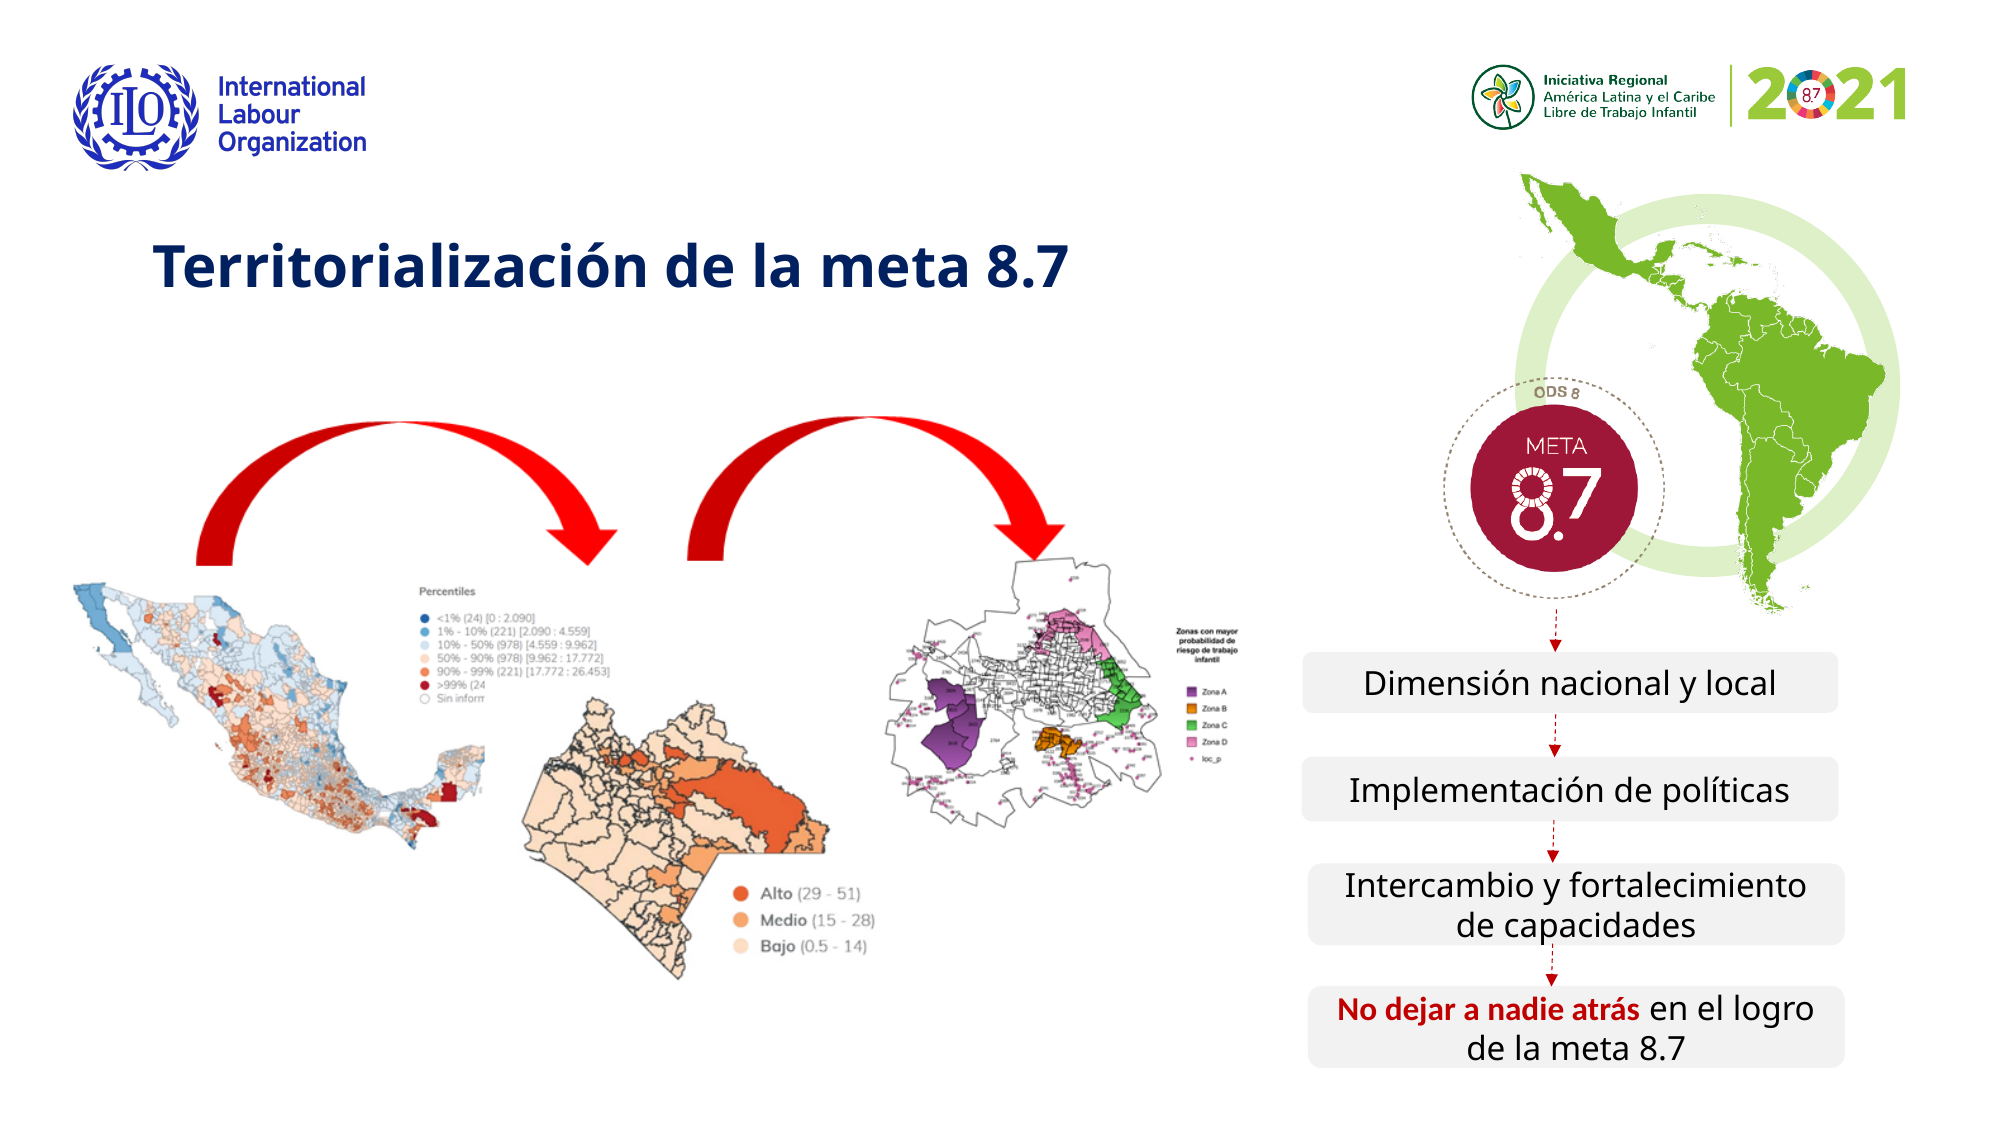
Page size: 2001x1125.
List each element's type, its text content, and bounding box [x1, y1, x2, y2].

text_box Dimensión nacional y local [1301, 650, 1840, 714]
text_box Intercambio y fortalecimiento de capacidades [1306, 862, 1846, 947]
text_box Implementación de políticas [1300, 755, 1840, 823]
picture [73, 64, 366, 171]
picture [1453, 42, 1922, 152]
text_box No dejar a nadie atrás en el logro de la meta 8.7 [1306, 984, 1846, 1069]
picture [73, 400, 1241, 983]
picture [1429, 162, 1900, 620]
title Territorialización de la meta 8.7 [137, 201, 1513, 336]
